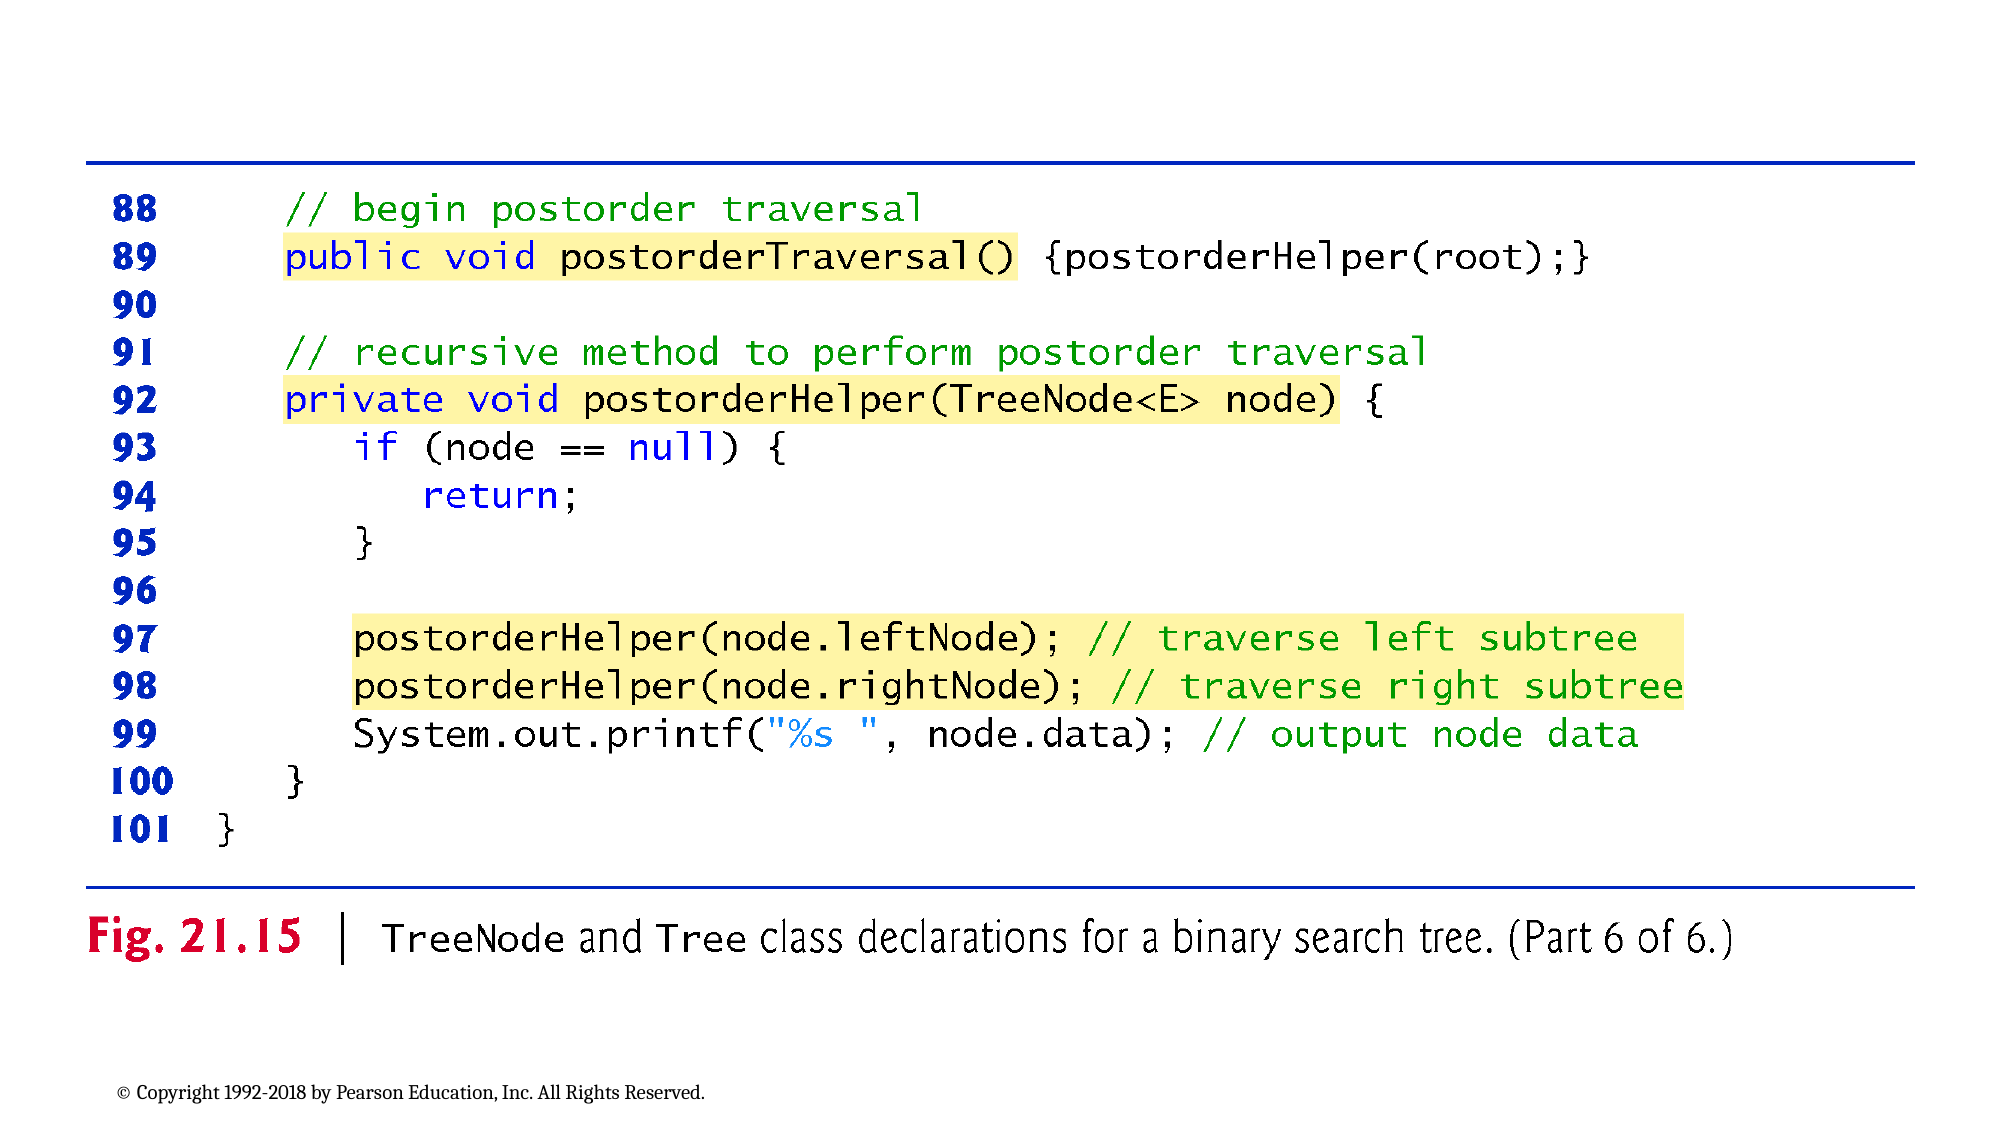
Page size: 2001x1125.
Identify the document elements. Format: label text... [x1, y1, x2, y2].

picture [0, 75, 2000, 1050]
footer © Copyright 1992-2018 by Pearson Education, Inc. All Rights Reserved. [99, 1065, 1473, 1112]
